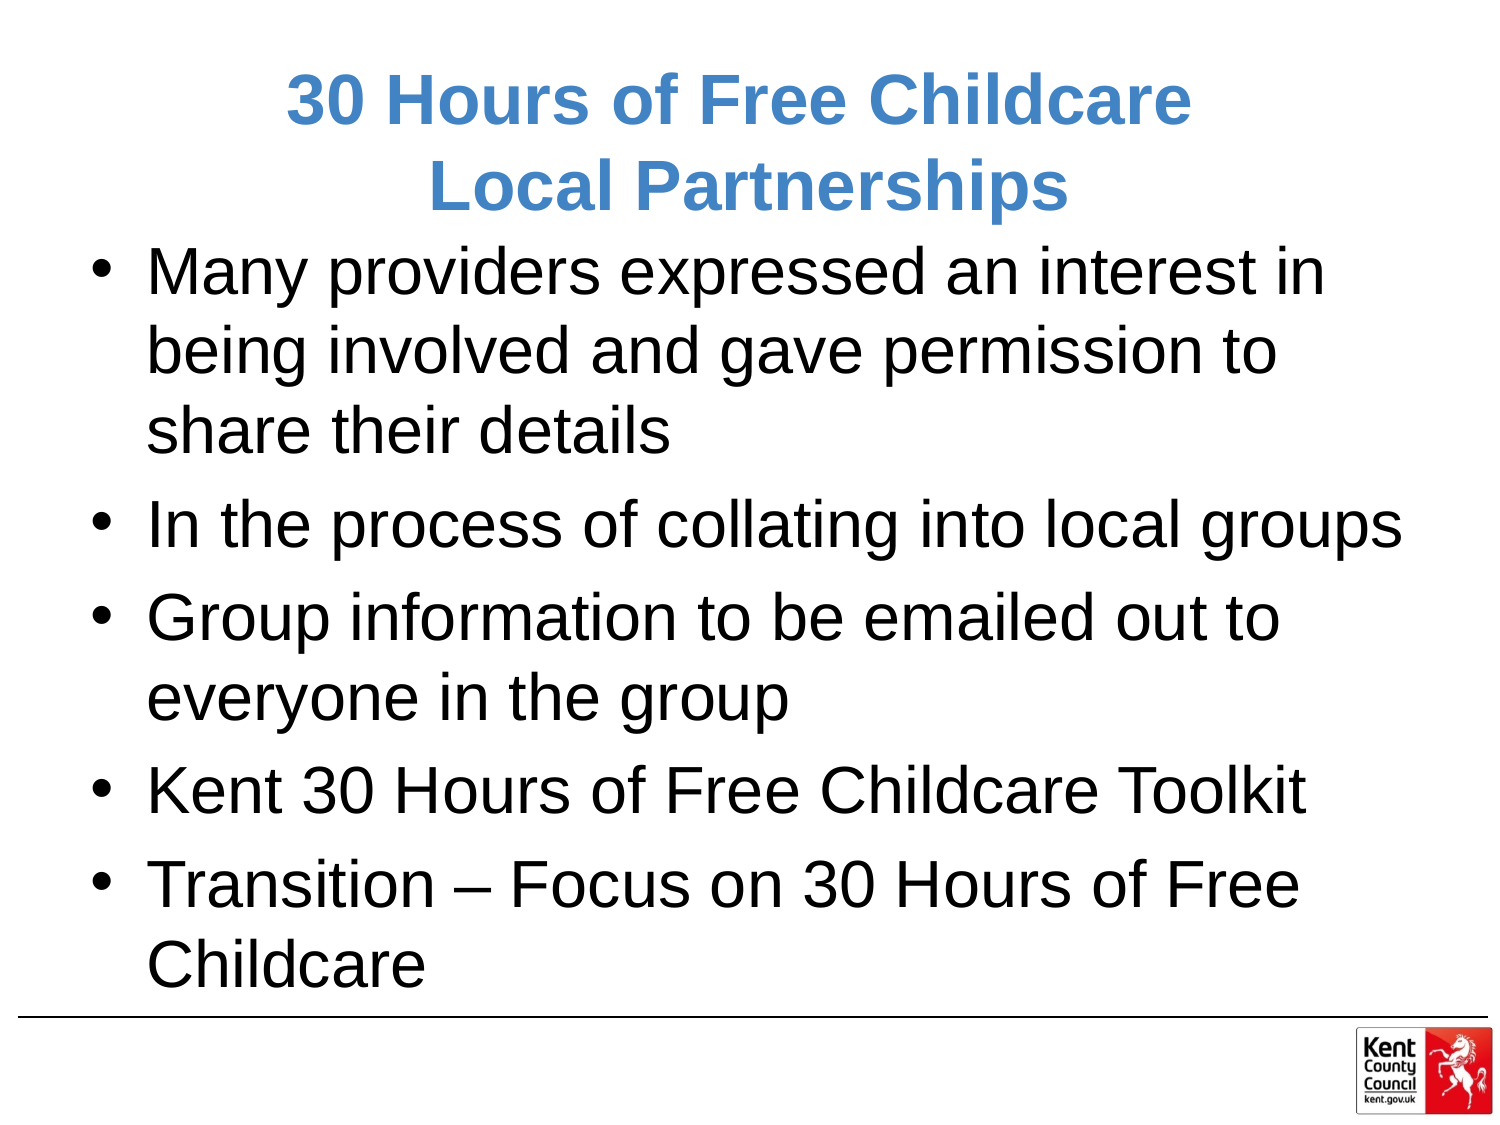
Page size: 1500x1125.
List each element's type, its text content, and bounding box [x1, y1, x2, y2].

picture [1353, 1023, 1495, 1118]
title 30 Hours of Free Childcare Local Partnerships [75, 45, 1425, 219]
list Many providers expressed an interest in being involved and gave permission to share their details In the process of collating into local groups Group information to be emailed out to everyone in the group Kent 30 Hours of Free Childcare Toolkit Transition – Focus on 30 Hours of Free Childcare [75, 219, 1425, 1005]
